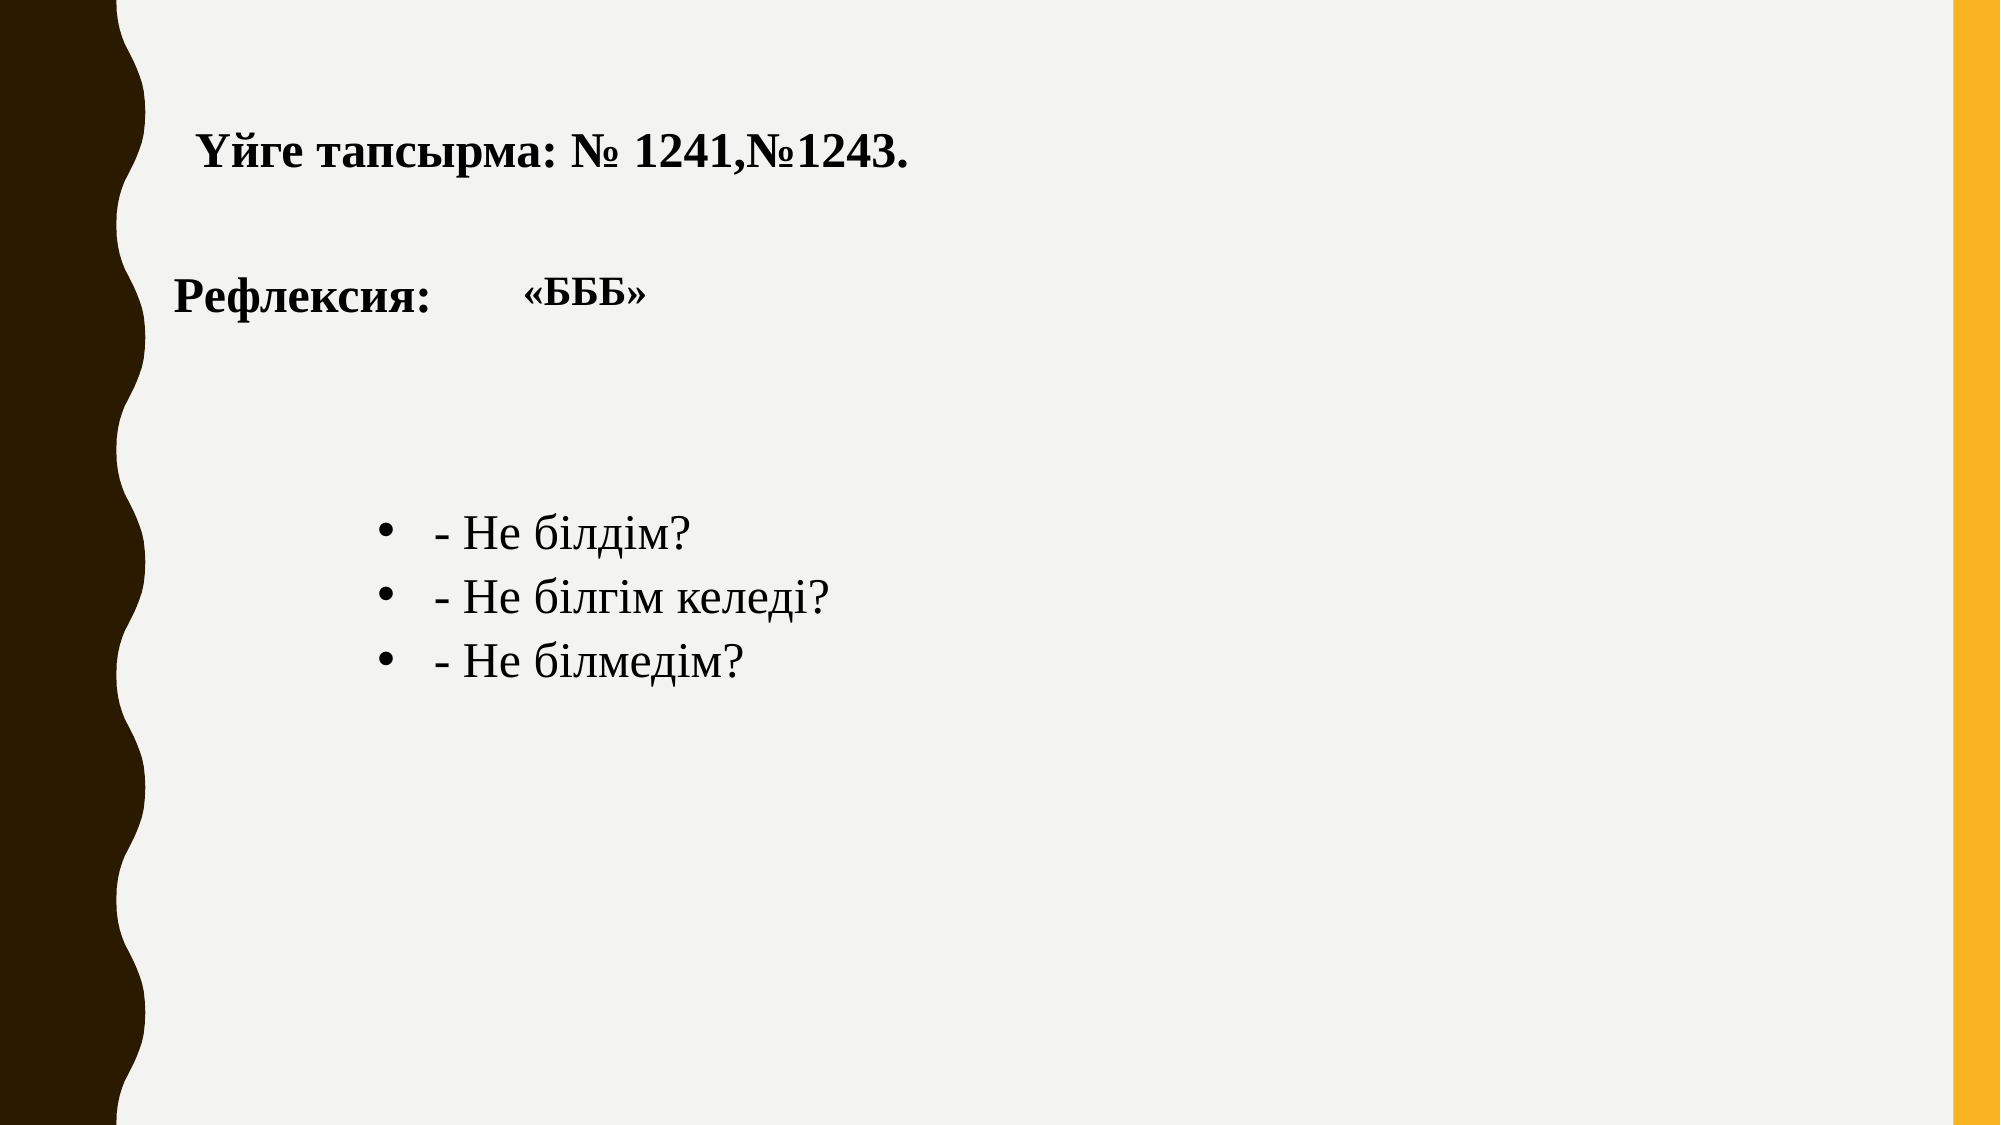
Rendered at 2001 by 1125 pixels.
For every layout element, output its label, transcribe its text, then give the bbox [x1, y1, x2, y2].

text_box - Не білдім? - Не білгім келеді? - Не білмедім? [362, 487, 1599, 696]
text_box Үйге тапсырма: № 1241,№1243. [180, 101, 924, 186]
text_box «БББ» [508, 281, 720, 322]
text_box Рефлексия: [158, 245, 448, 330]
